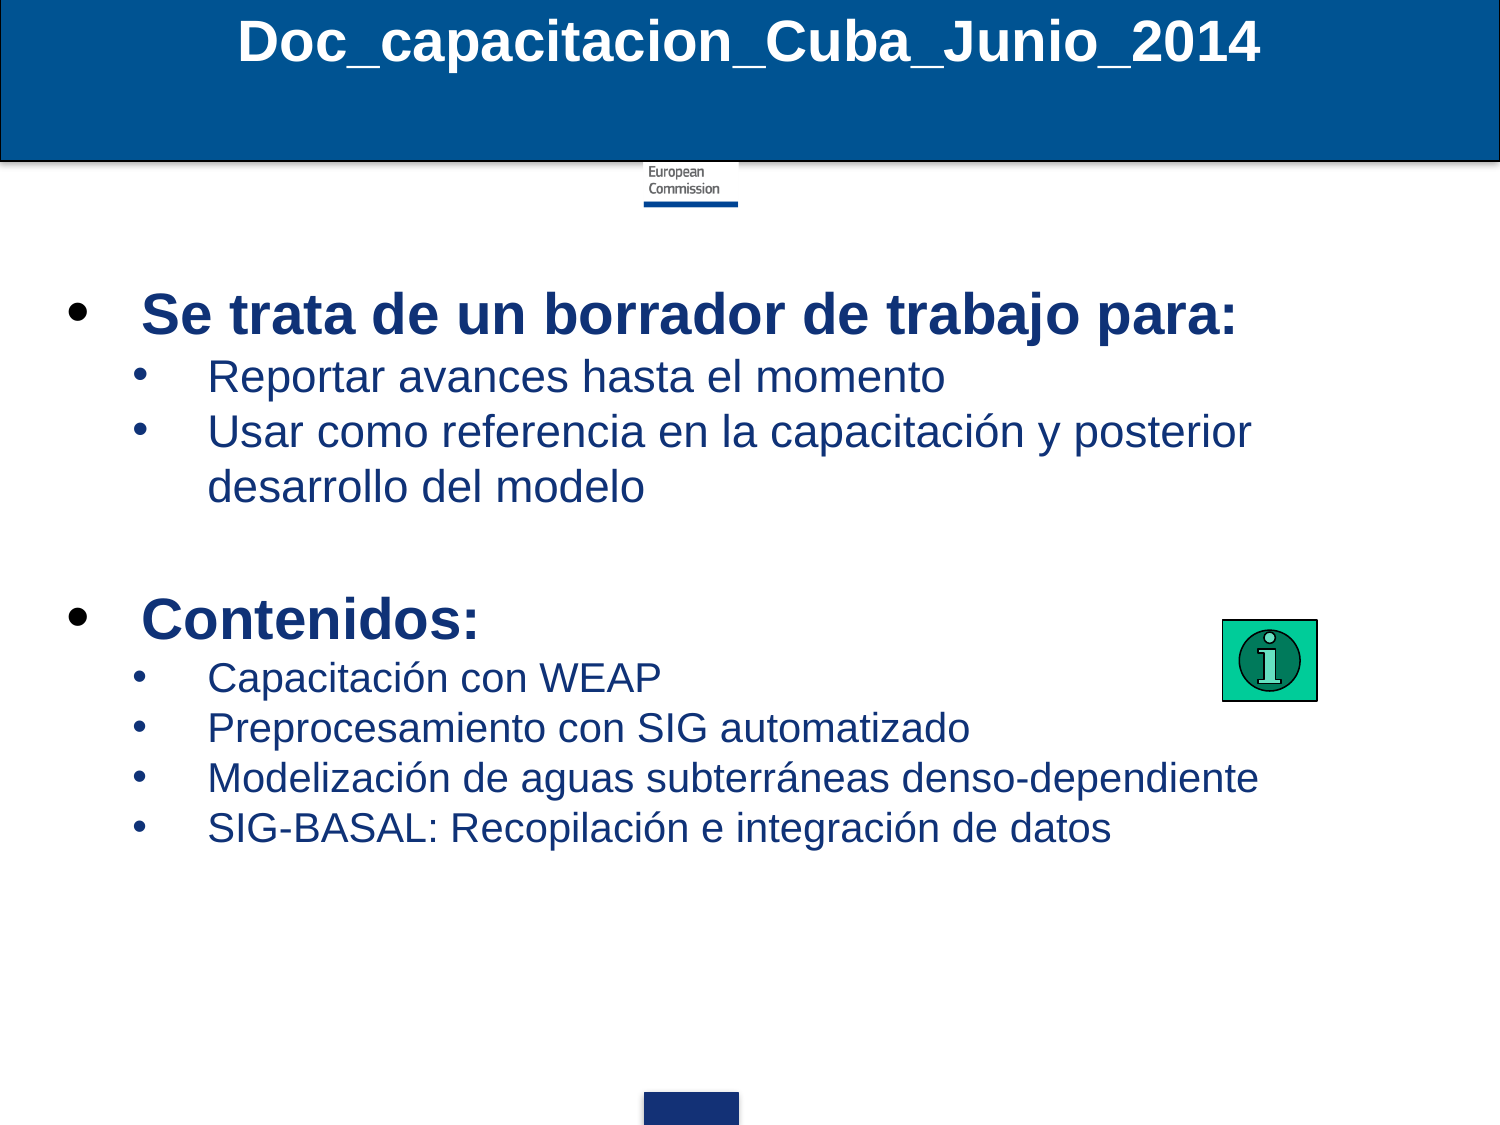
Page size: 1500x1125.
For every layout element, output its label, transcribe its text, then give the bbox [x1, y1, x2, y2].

text_box [1222, 620, 1317, 702]
picture [599, 161, 817, 208]
text_box Doc_capacitacion_Cuba_Junio_2014 [0, 0, 1500, 161]
list Se trata de un borrador de trabajo para: Reportar avances hasta el momento Usar como referencia en la capacitación y posterior desarrollo del modelo Contenidos: Capacitación con WEAP Preprocesamiento con SIG automatizado Modelización de aguas subterráneas denso-dependiente SIG-BASAL: Recopilación e integración de datos [52, 268, 1448, 1012]
